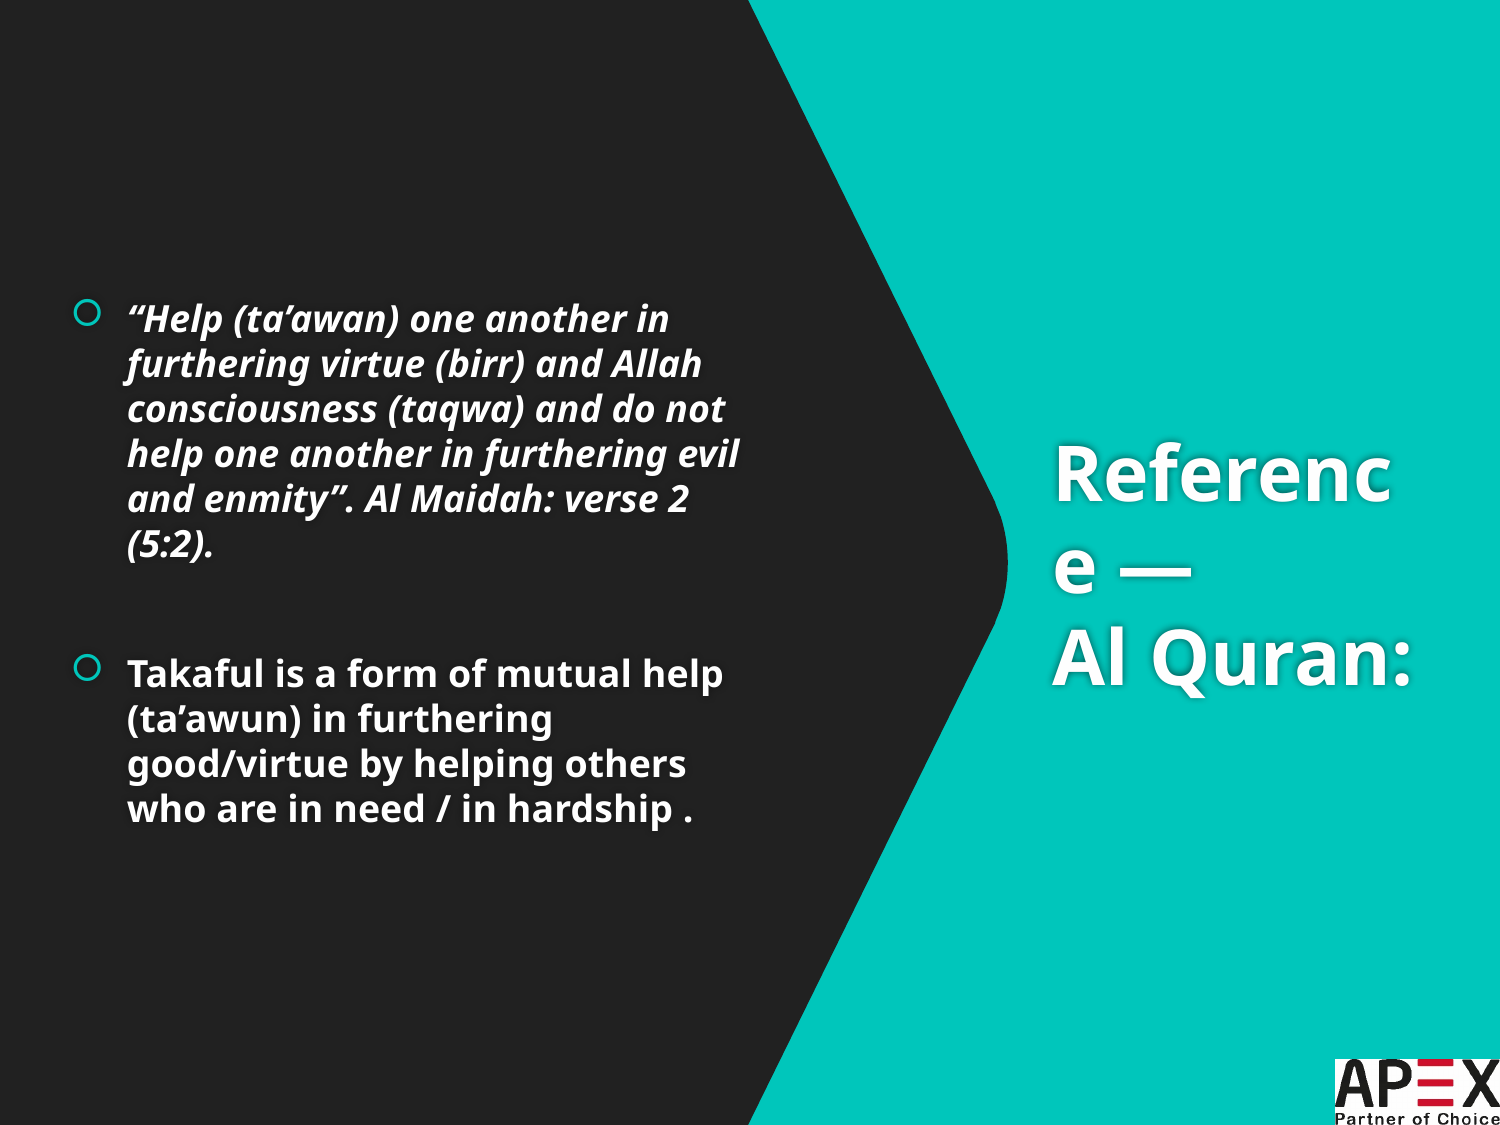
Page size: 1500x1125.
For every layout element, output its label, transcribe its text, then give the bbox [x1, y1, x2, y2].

text_box [0, 0, 1009, 1125]
list “Help (ta’awan) one another in furthering virtue (birr) and Allah consciousness (taqwa) and do not help one another in furthering evil and enmity”. Al Maidah: verse 2 (5:2). Takaful is a form of mutual help (ta’awun) in furthering good/virtue by helping others who are in need / in hardship . [55, 160, 773, 965]
picture [1335, 1059, 1500, 1125]
text_box [750, 0, 1500, 1125]
title Reference — Al Quran: [1037, 213, 1453, 912]
